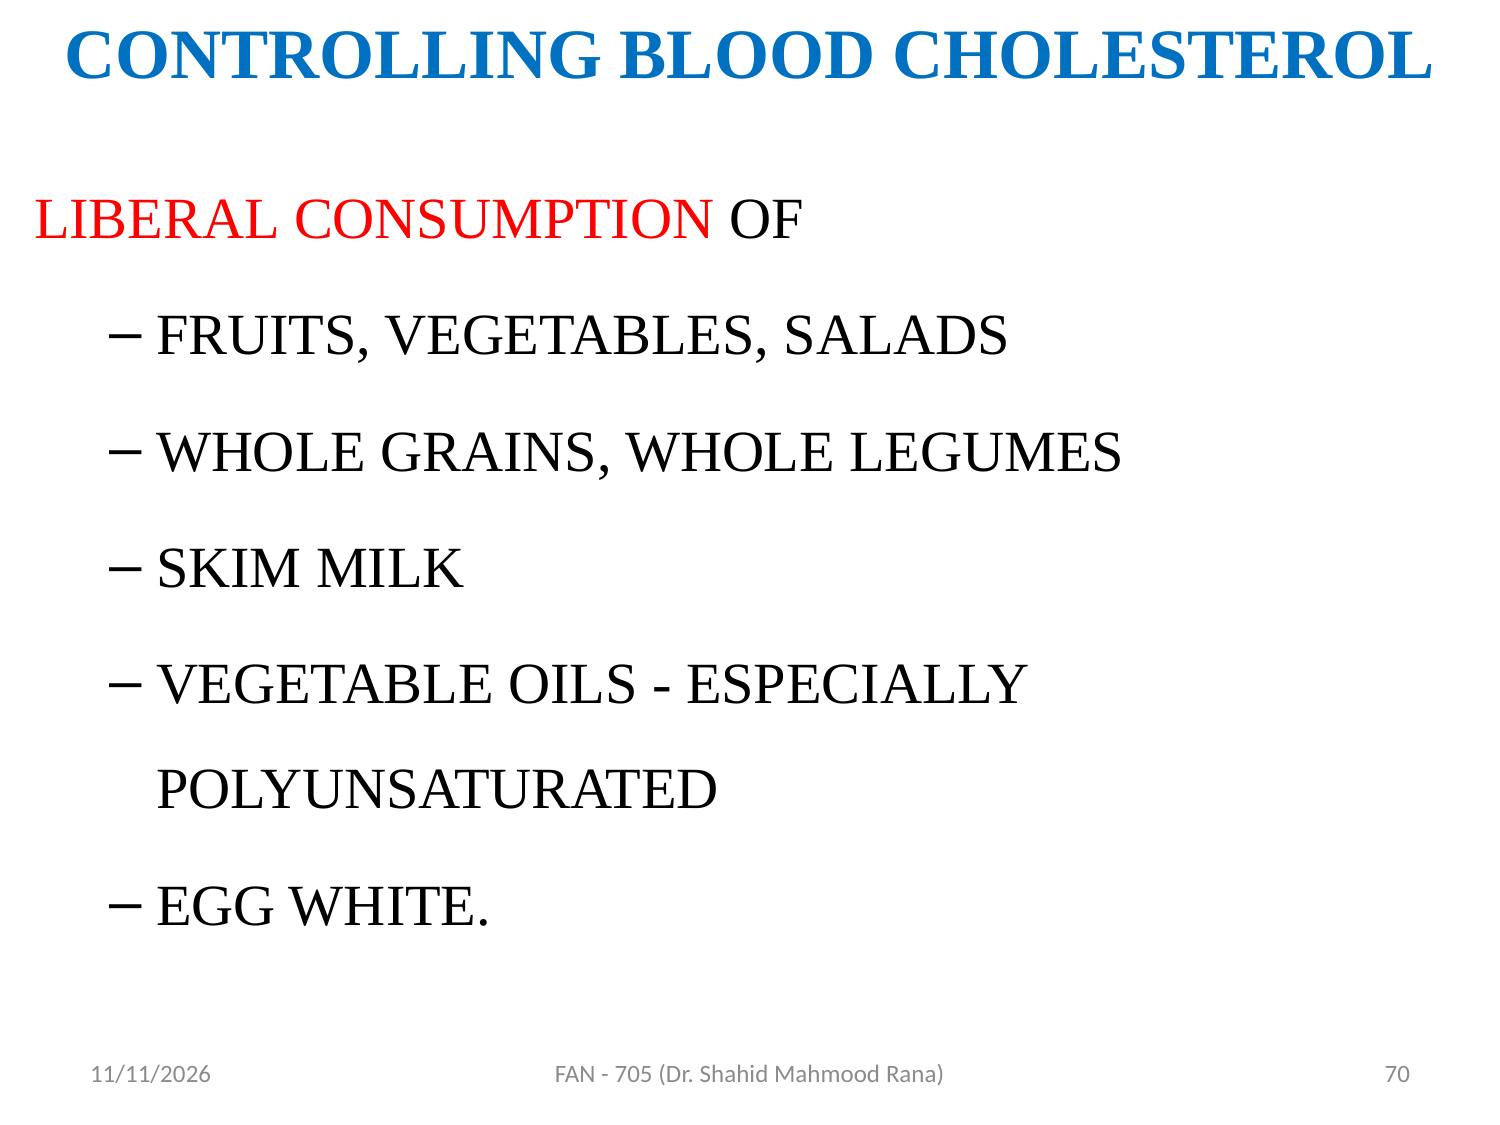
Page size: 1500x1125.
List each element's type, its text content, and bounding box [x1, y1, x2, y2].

title CONTROLLING BLOOD CHOLESTEROL [24, 0, 1475, 100]
list LIBERAL CONSUMPTION OF FRUITS, VEGETABLES, SALADS WHOLE GRAINS, WHOLE LEGUMES SKIM MILK VEGETABLE OILS - ESPECIALLY POLYUNSATURATED EGG WHITE. [19, 137, 1457, 963]
slide_number 70 [1074, 1042, 1425, 1103]
footer FAN - 705 (Dr. Shahid Mahmood Rana) [512, 1042, 988, 1103]
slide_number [75, 1042, 425, 1103]
